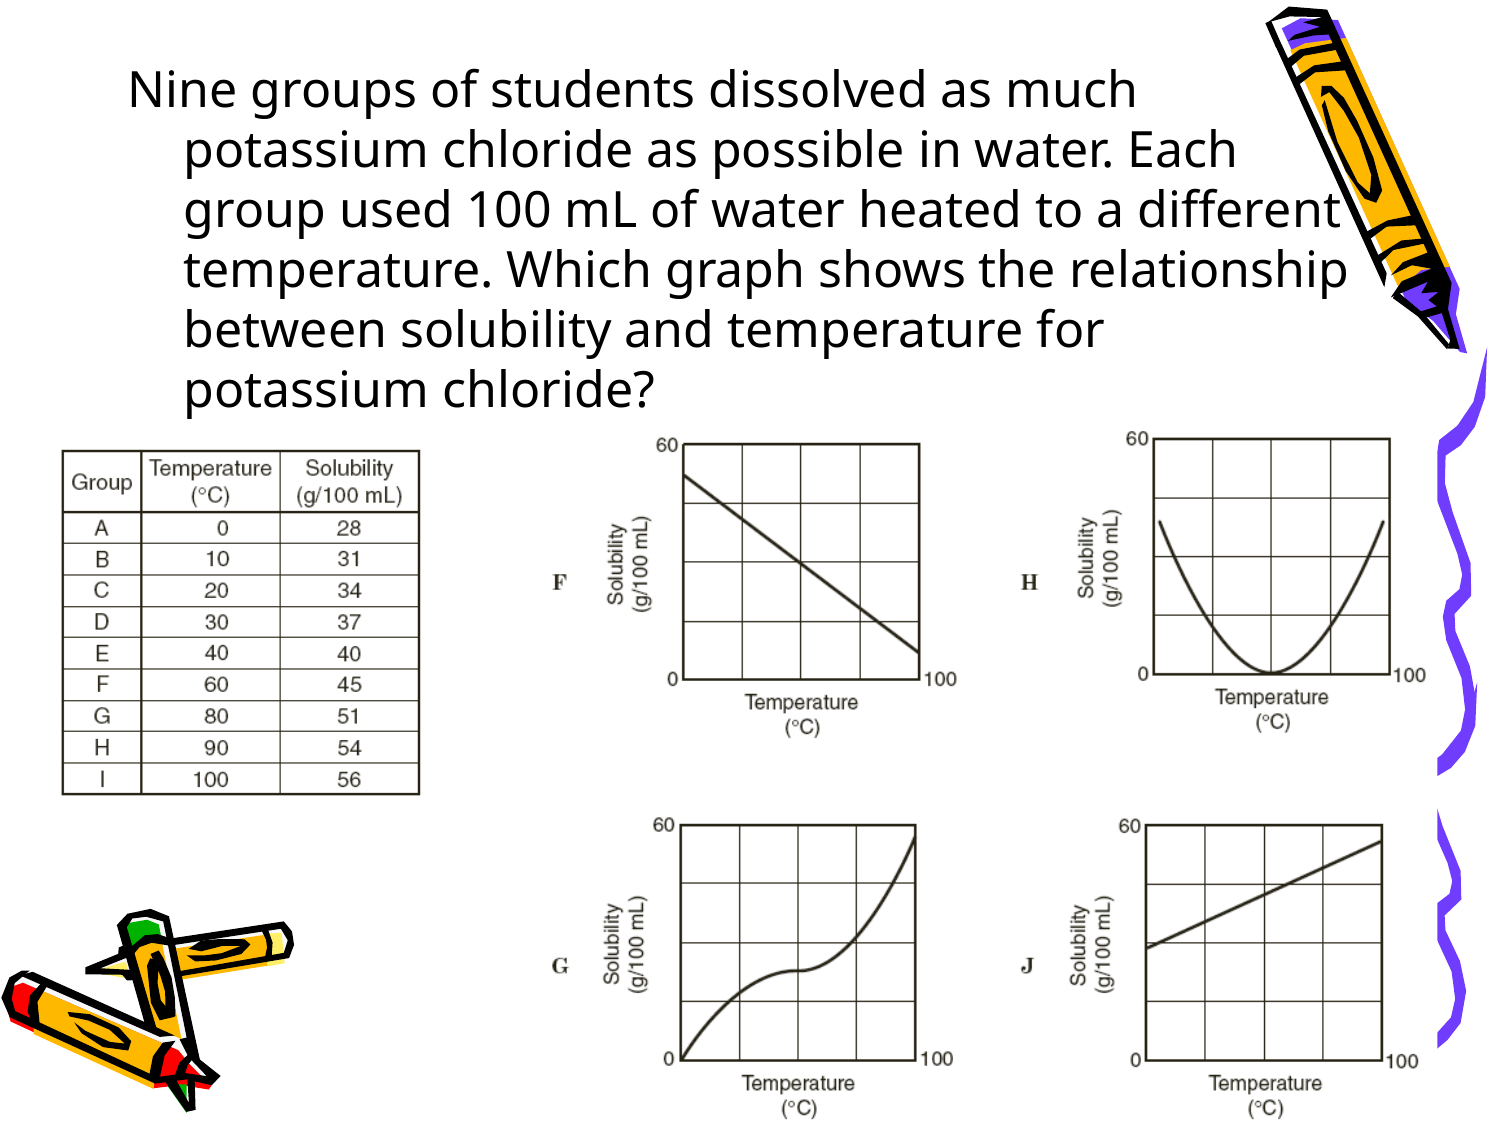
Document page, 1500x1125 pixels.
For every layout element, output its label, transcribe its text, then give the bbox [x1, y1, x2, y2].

picture [537, 417, 1438, 1125]
list Nine groups of students dissolved as much potassium chloride as possible in water. Each group used 100 mL of water heated to a different temperature. Which graph shows the relationship between solubility and temperature for potassium chloride? [112, 49, 1376, 901]
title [49, 437, 438, 812]
